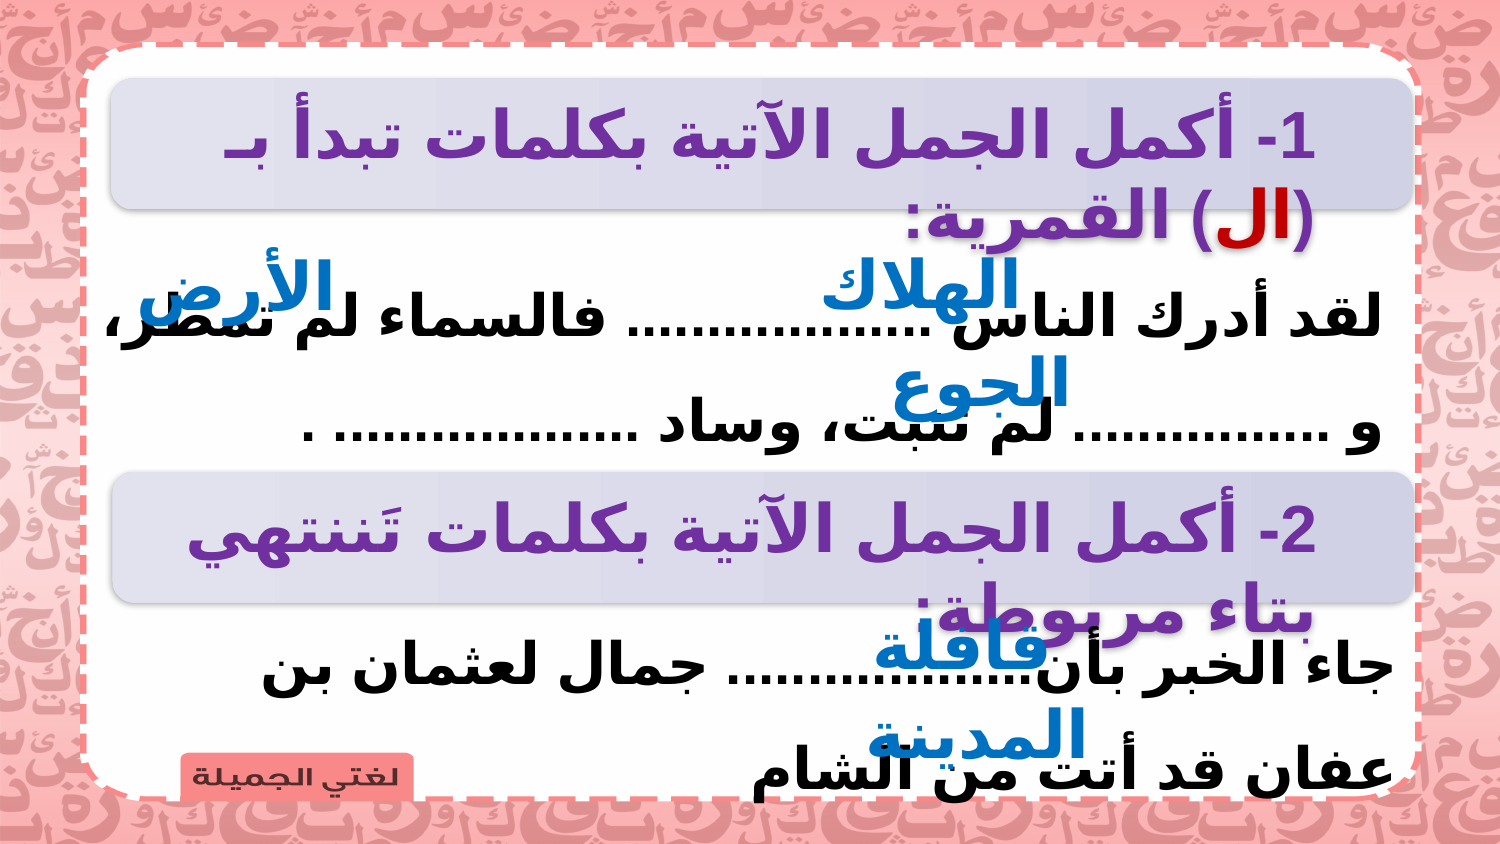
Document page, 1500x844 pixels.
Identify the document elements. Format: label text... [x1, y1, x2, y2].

text_box قافلة [825, 595, 1100, 691]
text_box الهلاك [762, 234, 1038, 329]
text_box 2- أكمل الجمل الآتية بكلمات تَننتهي بتاء مربوطة: [112, 471, 1414, 587]
text_box الأرض [76, 236, 352, 331]
text_box 1- أكمل الجمل الآتية بكلمات تبدأ بـ (ال) القمرية: [110, 78, 1413, 210]
text_box لقد أدرك الناس ................... فالسماء لم تمطر، و ................ لم تنبت، وساد ................... . [76, 236, 1400, 461]
text_box الجوع [812, 332, 1088, 428]
picture [0, 0, 1500, 844]
text_box جاء الخبر بأن................... جمال لعثمان بن عفان قد أتت من الشام إلى ................................... . [88, 584, 1413, 844]
text_box المدينة [830, 684, 1106, 779]
